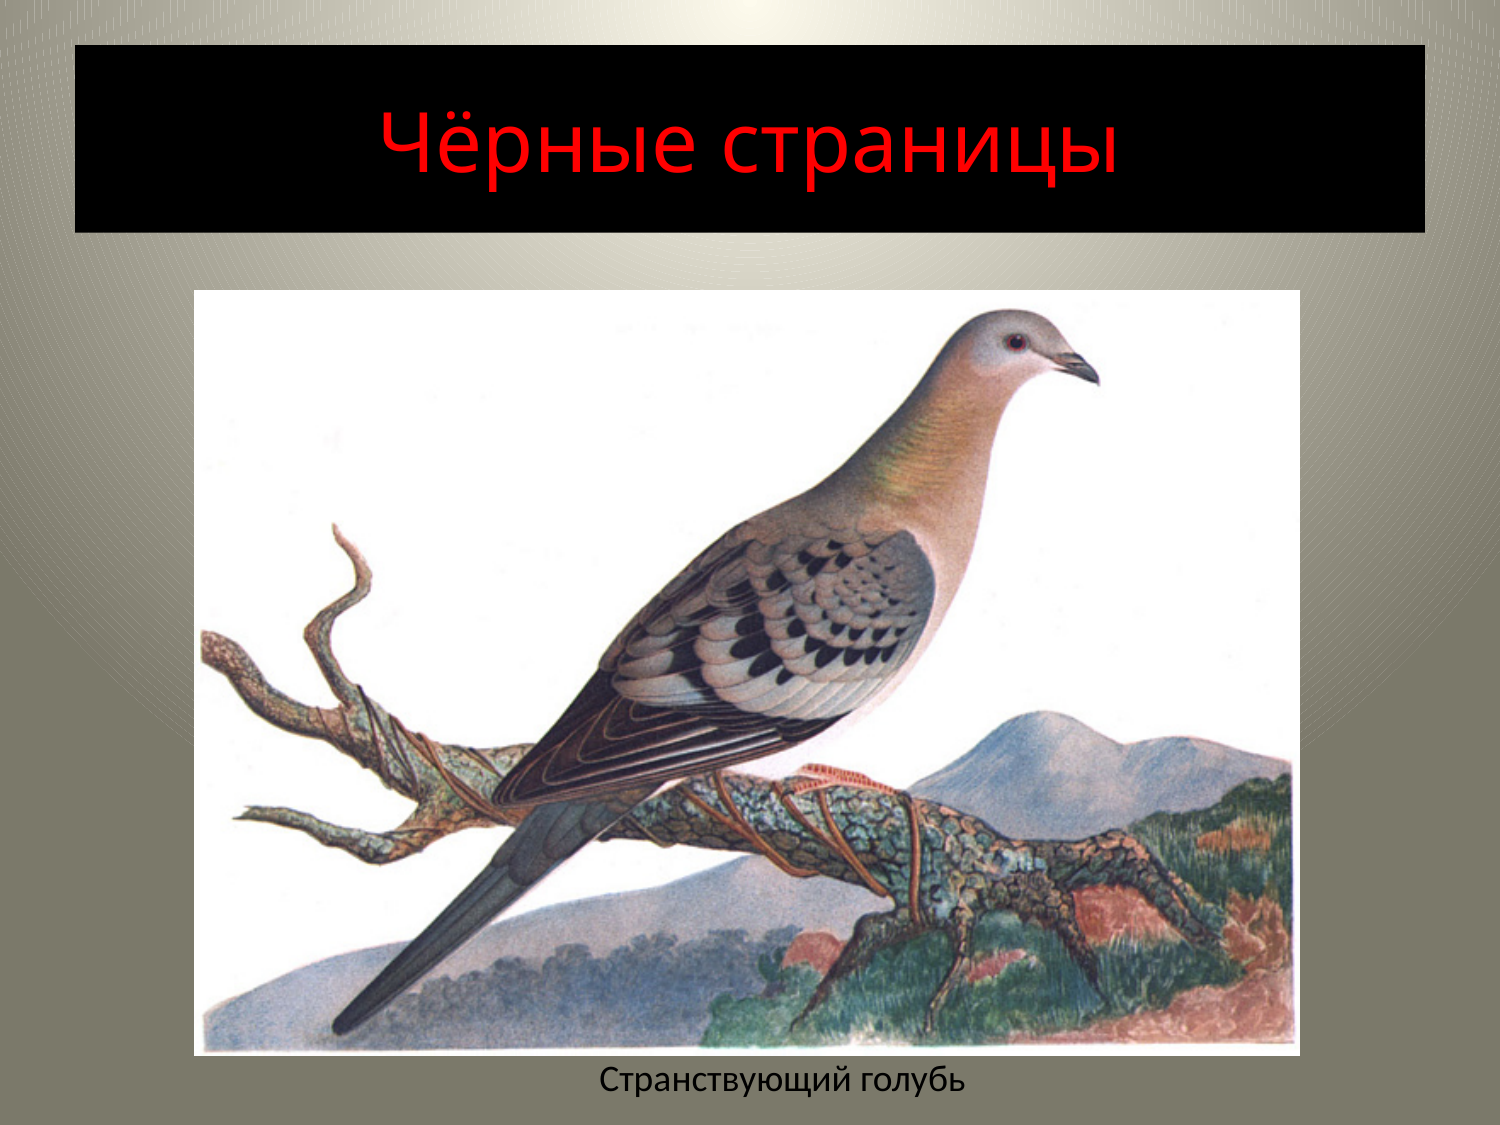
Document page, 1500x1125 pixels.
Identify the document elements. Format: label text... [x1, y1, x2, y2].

title Чёрные страницы [75, 45, 1425, 233]
picture [194, 290, 1300, 1056]
text_box Странствующий голубь [584, 1064, 987, 1107]
